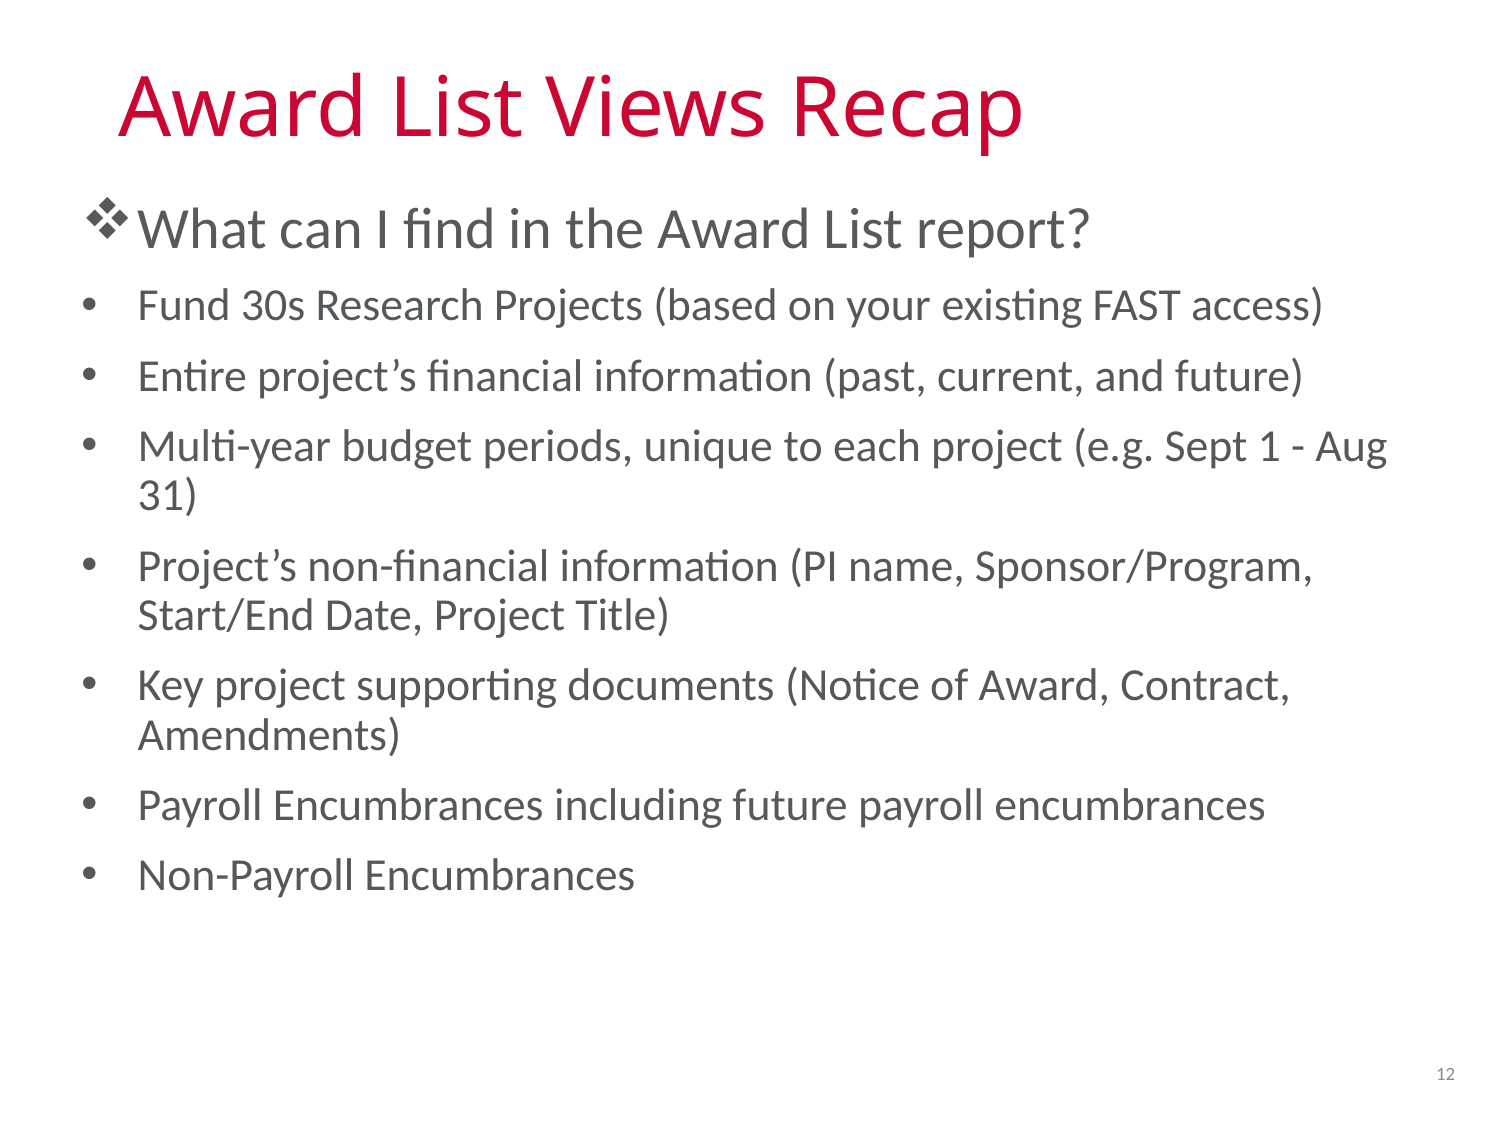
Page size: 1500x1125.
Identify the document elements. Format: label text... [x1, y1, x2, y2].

text_box 12 [1417, 1042, 1470, 1103]
title Award List Views Recap [103, 59, 1397, 159]
list What can I find in the Award List report? Fund 30s Research Projects (based on your existing FAST access) Entire project’s financial information (past, current, and future) Multi-year budget periods, unique to each project (e.g. Sept 1 - Aug 31) Project’s non-financial information (PI name, Sponsor/Program, Start/End Date, Project Title) Key project supporting documents (Notice of Award, Contract, Amendments) Payroll Encumbrances including future payroll encumbrances Non-Payroll Encumbrances [66, 183, 1434, 1015]
